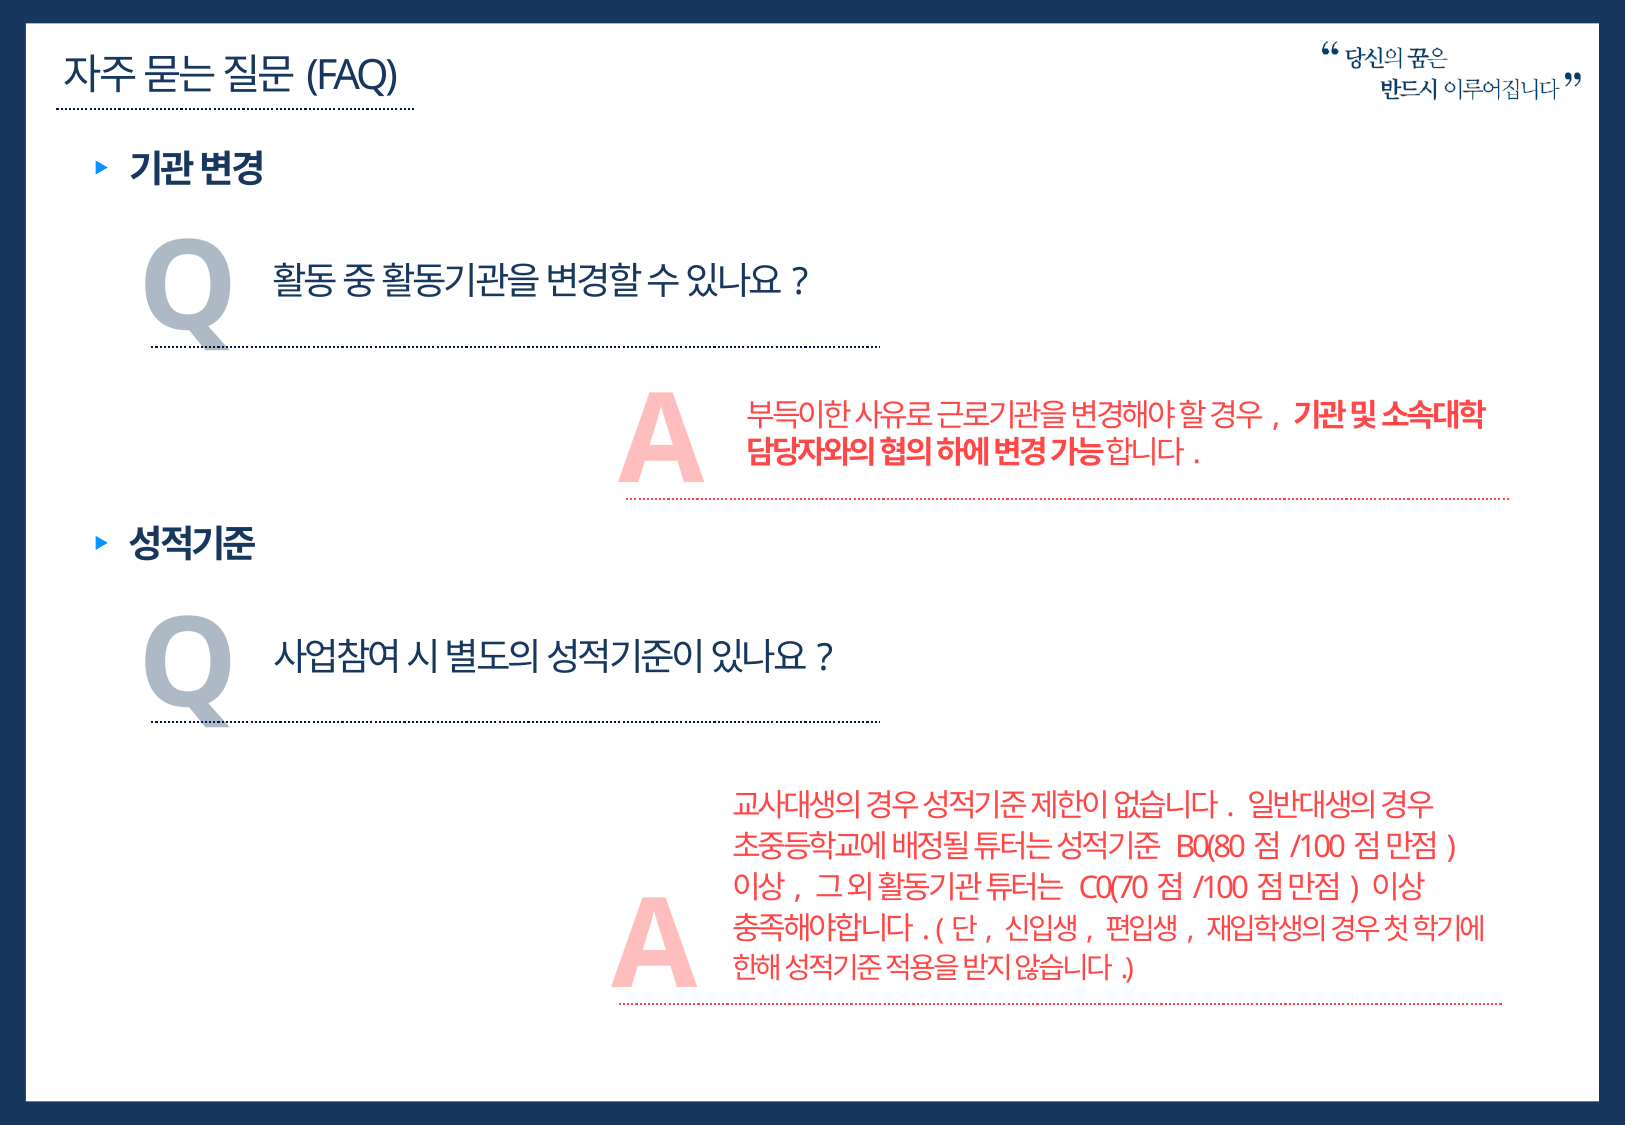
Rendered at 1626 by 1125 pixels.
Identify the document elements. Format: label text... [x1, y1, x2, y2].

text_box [93, 136, 285, 198]
text_box [24, 21, 1601, 1104]
text_box 자주 묻는 질문(FAQ) [49, 40, 413, 106]
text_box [131, 573, 1515, 1022]
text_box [93, 512, 277, 574]
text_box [131, 196, 1516, 517]
picture [1314, 35, 1587, 106]
